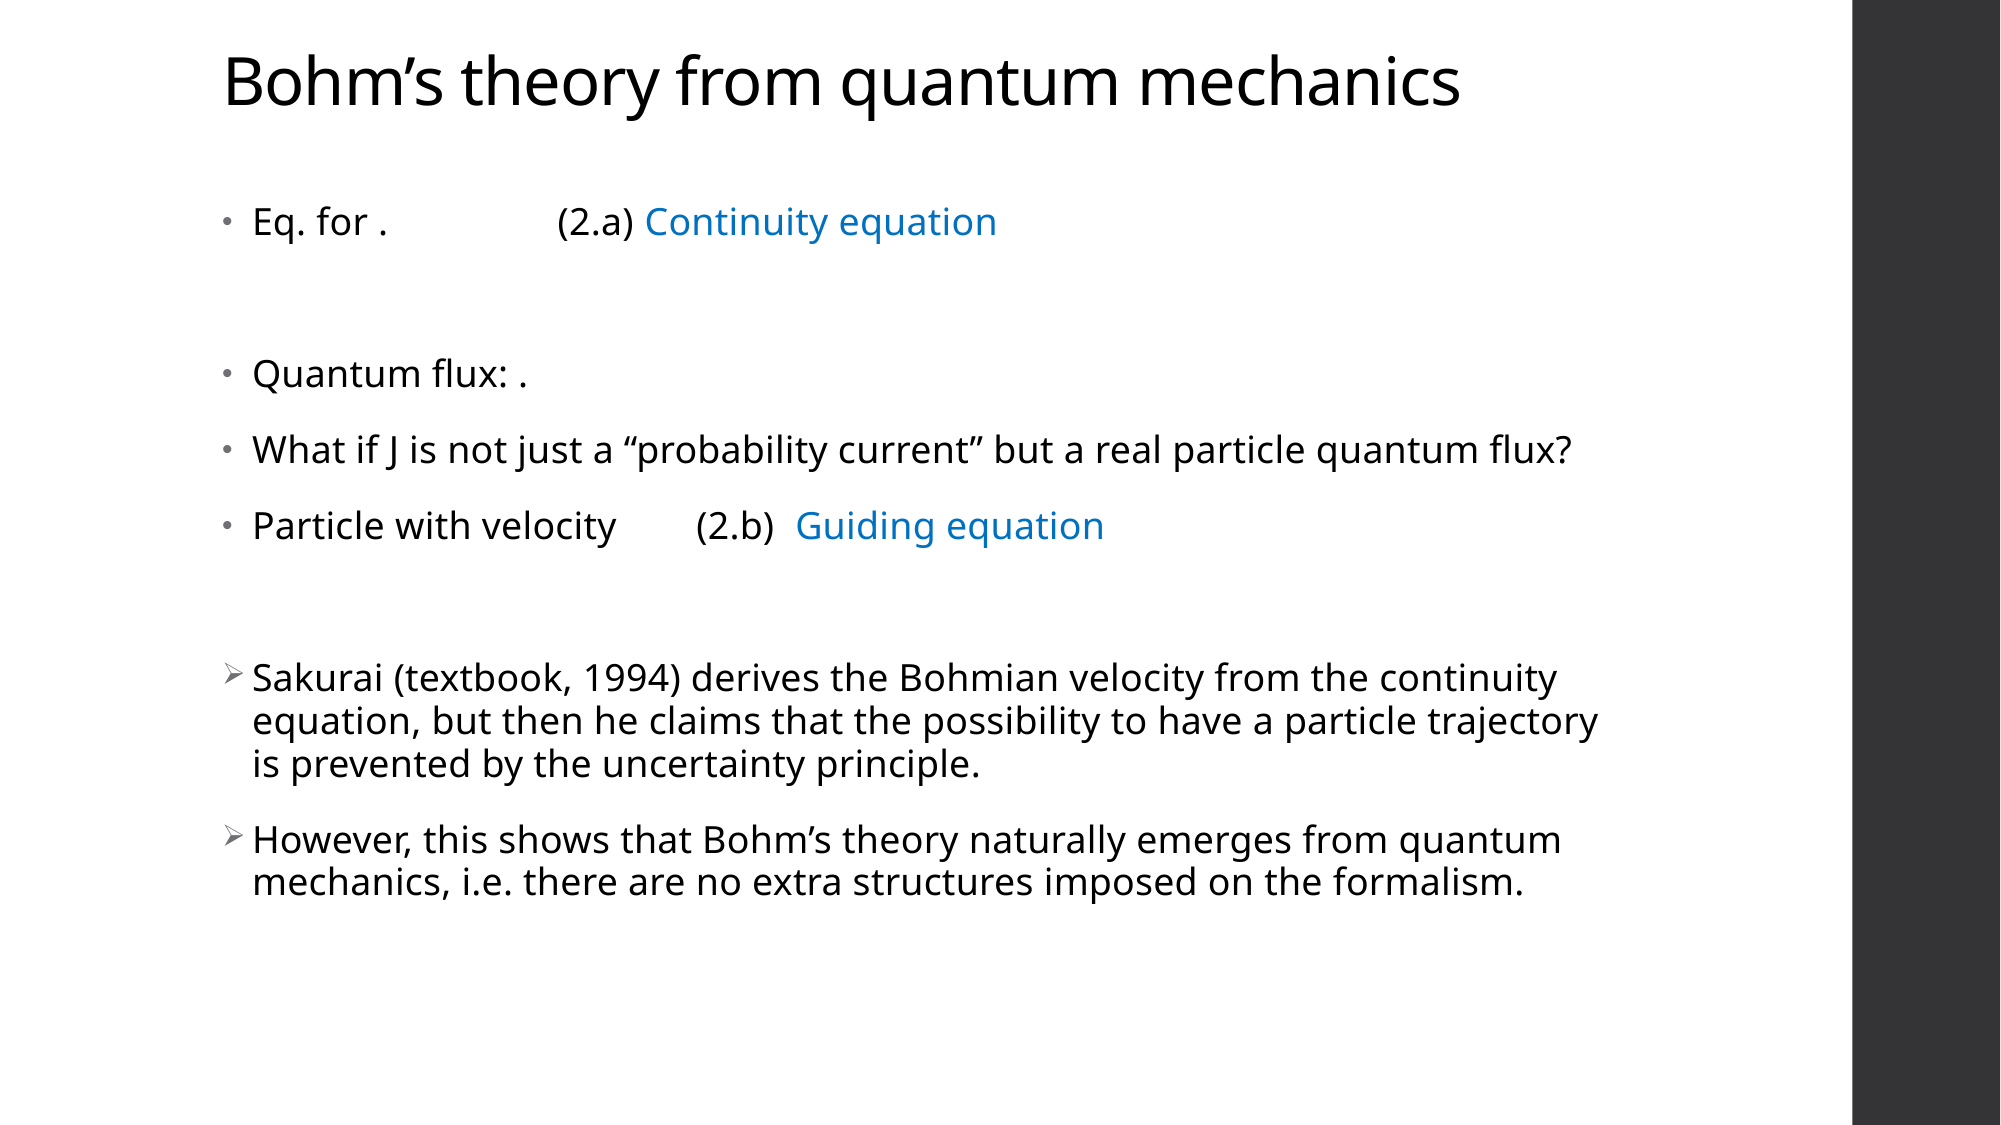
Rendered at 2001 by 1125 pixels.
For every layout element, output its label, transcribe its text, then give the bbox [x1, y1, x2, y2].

title Bohm’s theory from quantum mechanics [206, 34, 1797, 128]
